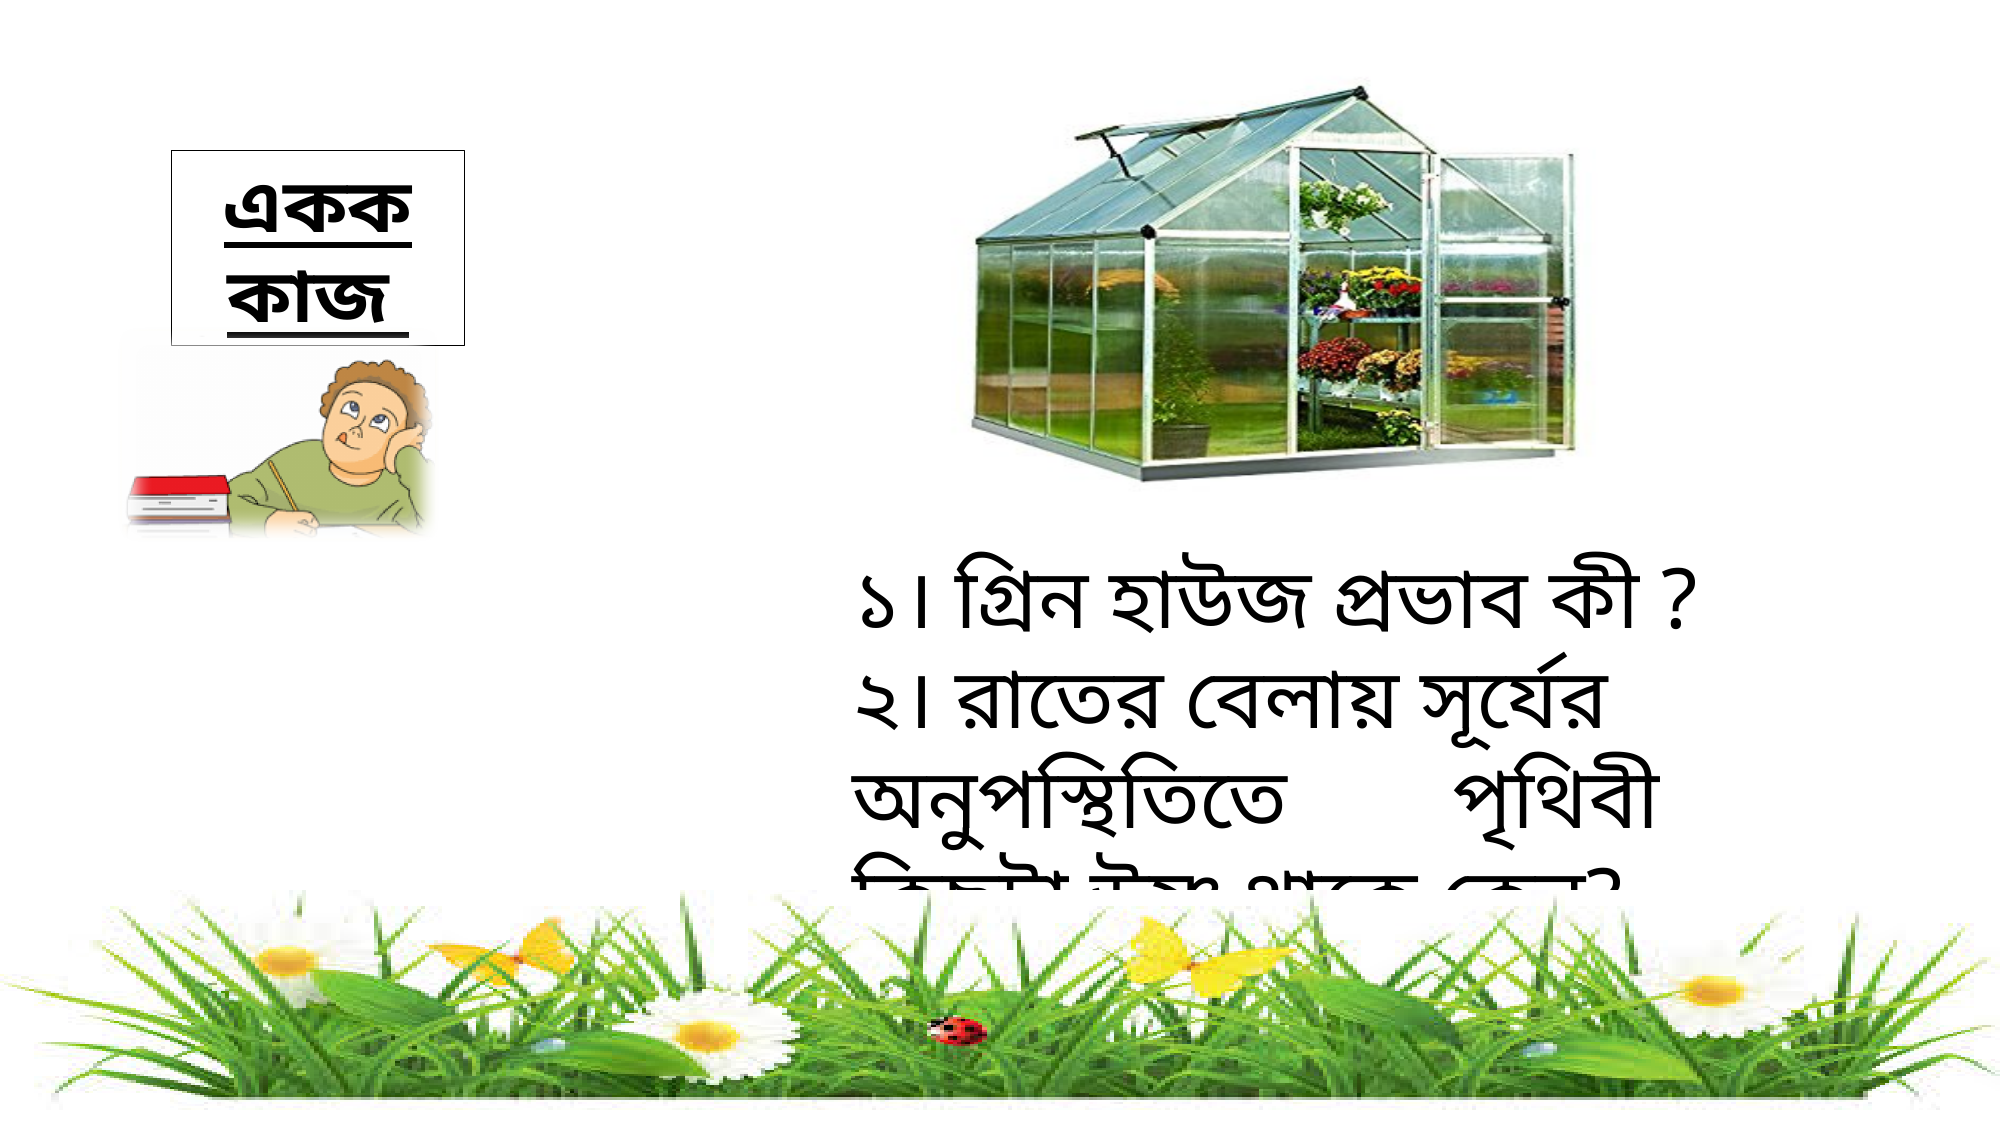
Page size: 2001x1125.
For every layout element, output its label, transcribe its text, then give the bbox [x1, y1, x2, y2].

picture [0, 890, 2000, 1117]
text_box ১। গ্রিন হাউজ প্রভাব কী ? ২। রাতের বেলায় সূর্যের অনুপস্থিতিতে পৃথিবী কিছুটা উষ্ণ থাকে কেন? [838, 538, 1899, 890]
picture [122, 331, 435, 539]
picture [950, 74, 1599, 500]
text_box একক কাজ [171, 150, 465, 346]
